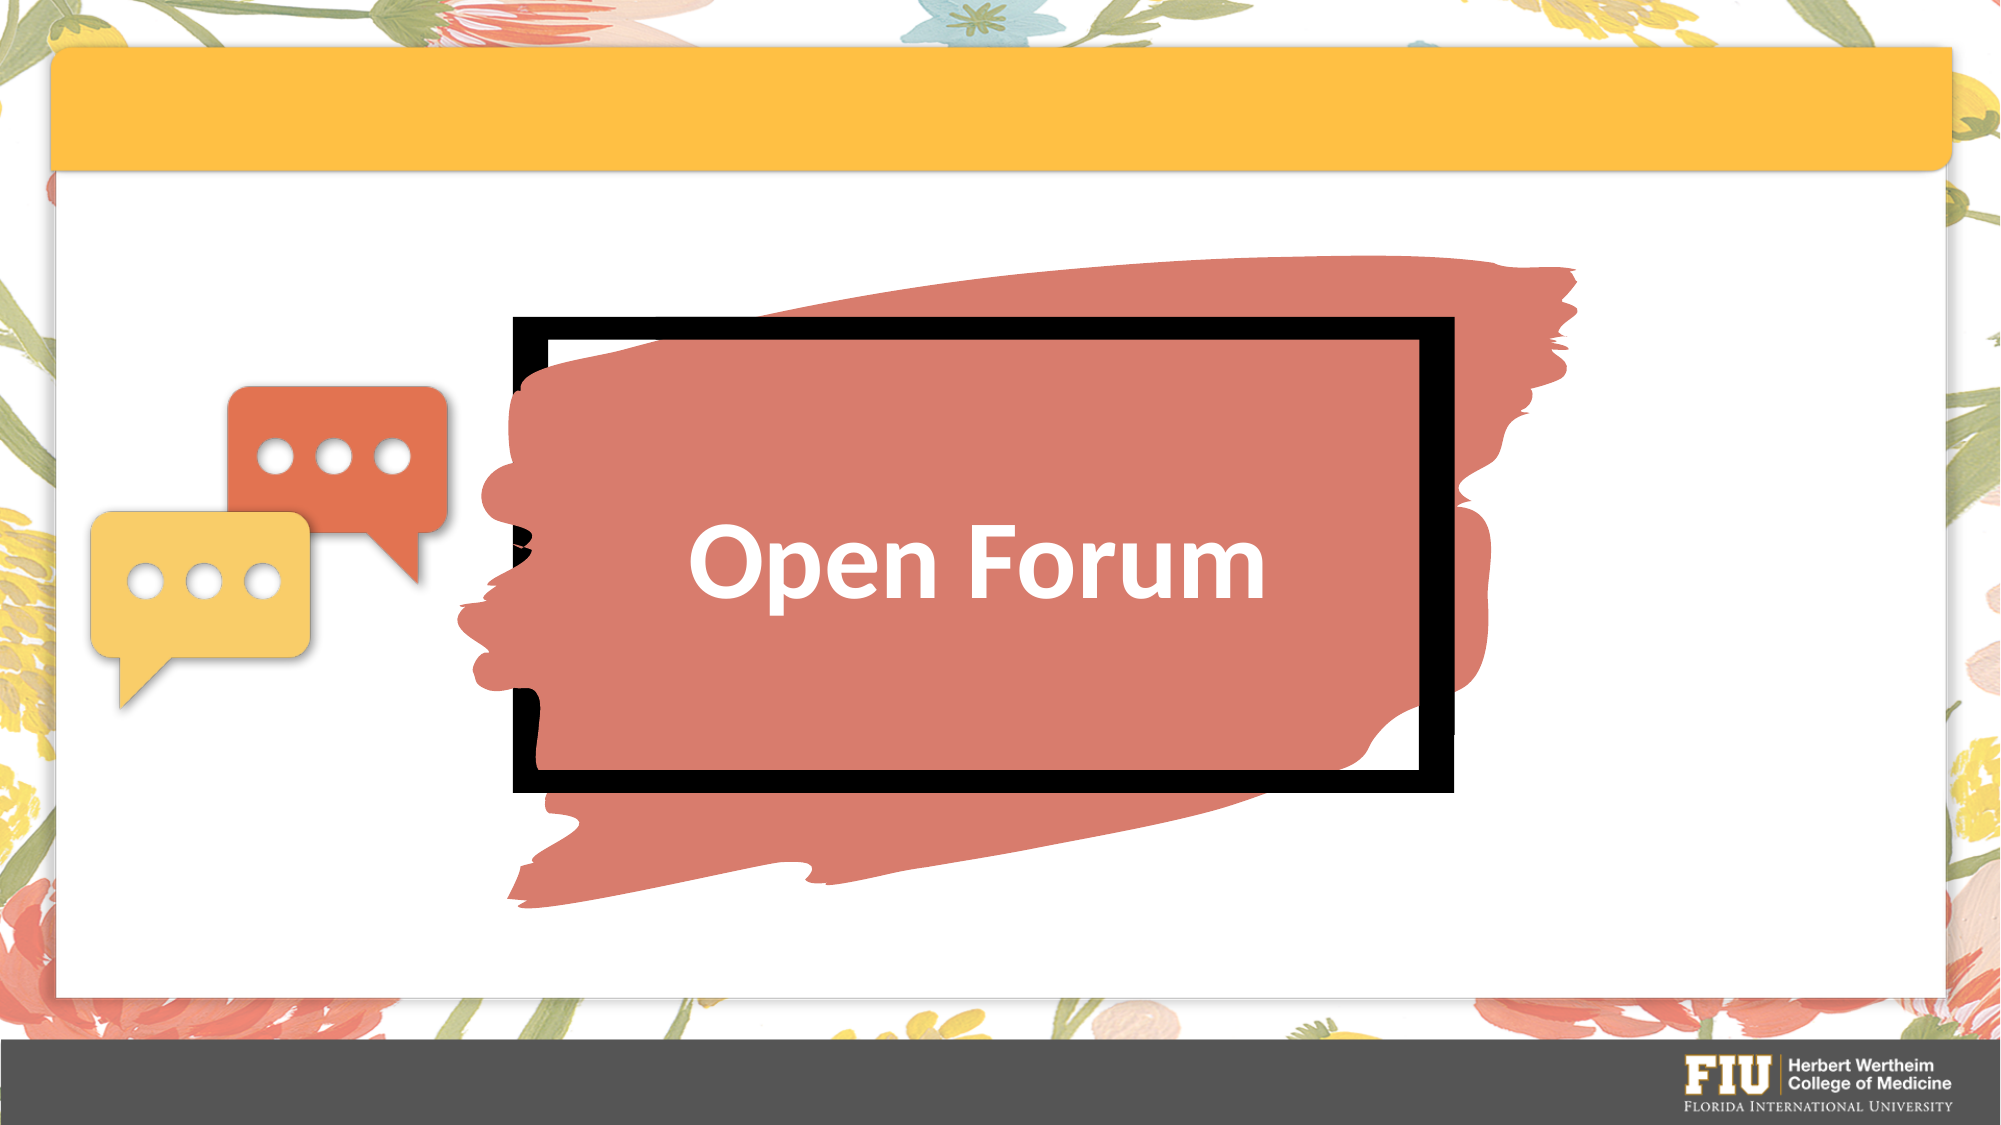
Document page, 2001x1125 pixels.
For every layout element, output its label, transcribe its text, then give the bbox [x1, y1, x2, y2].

picture [0, 0, 2001, 1125]
list Open Forum [534, 353, 1423, 771]
